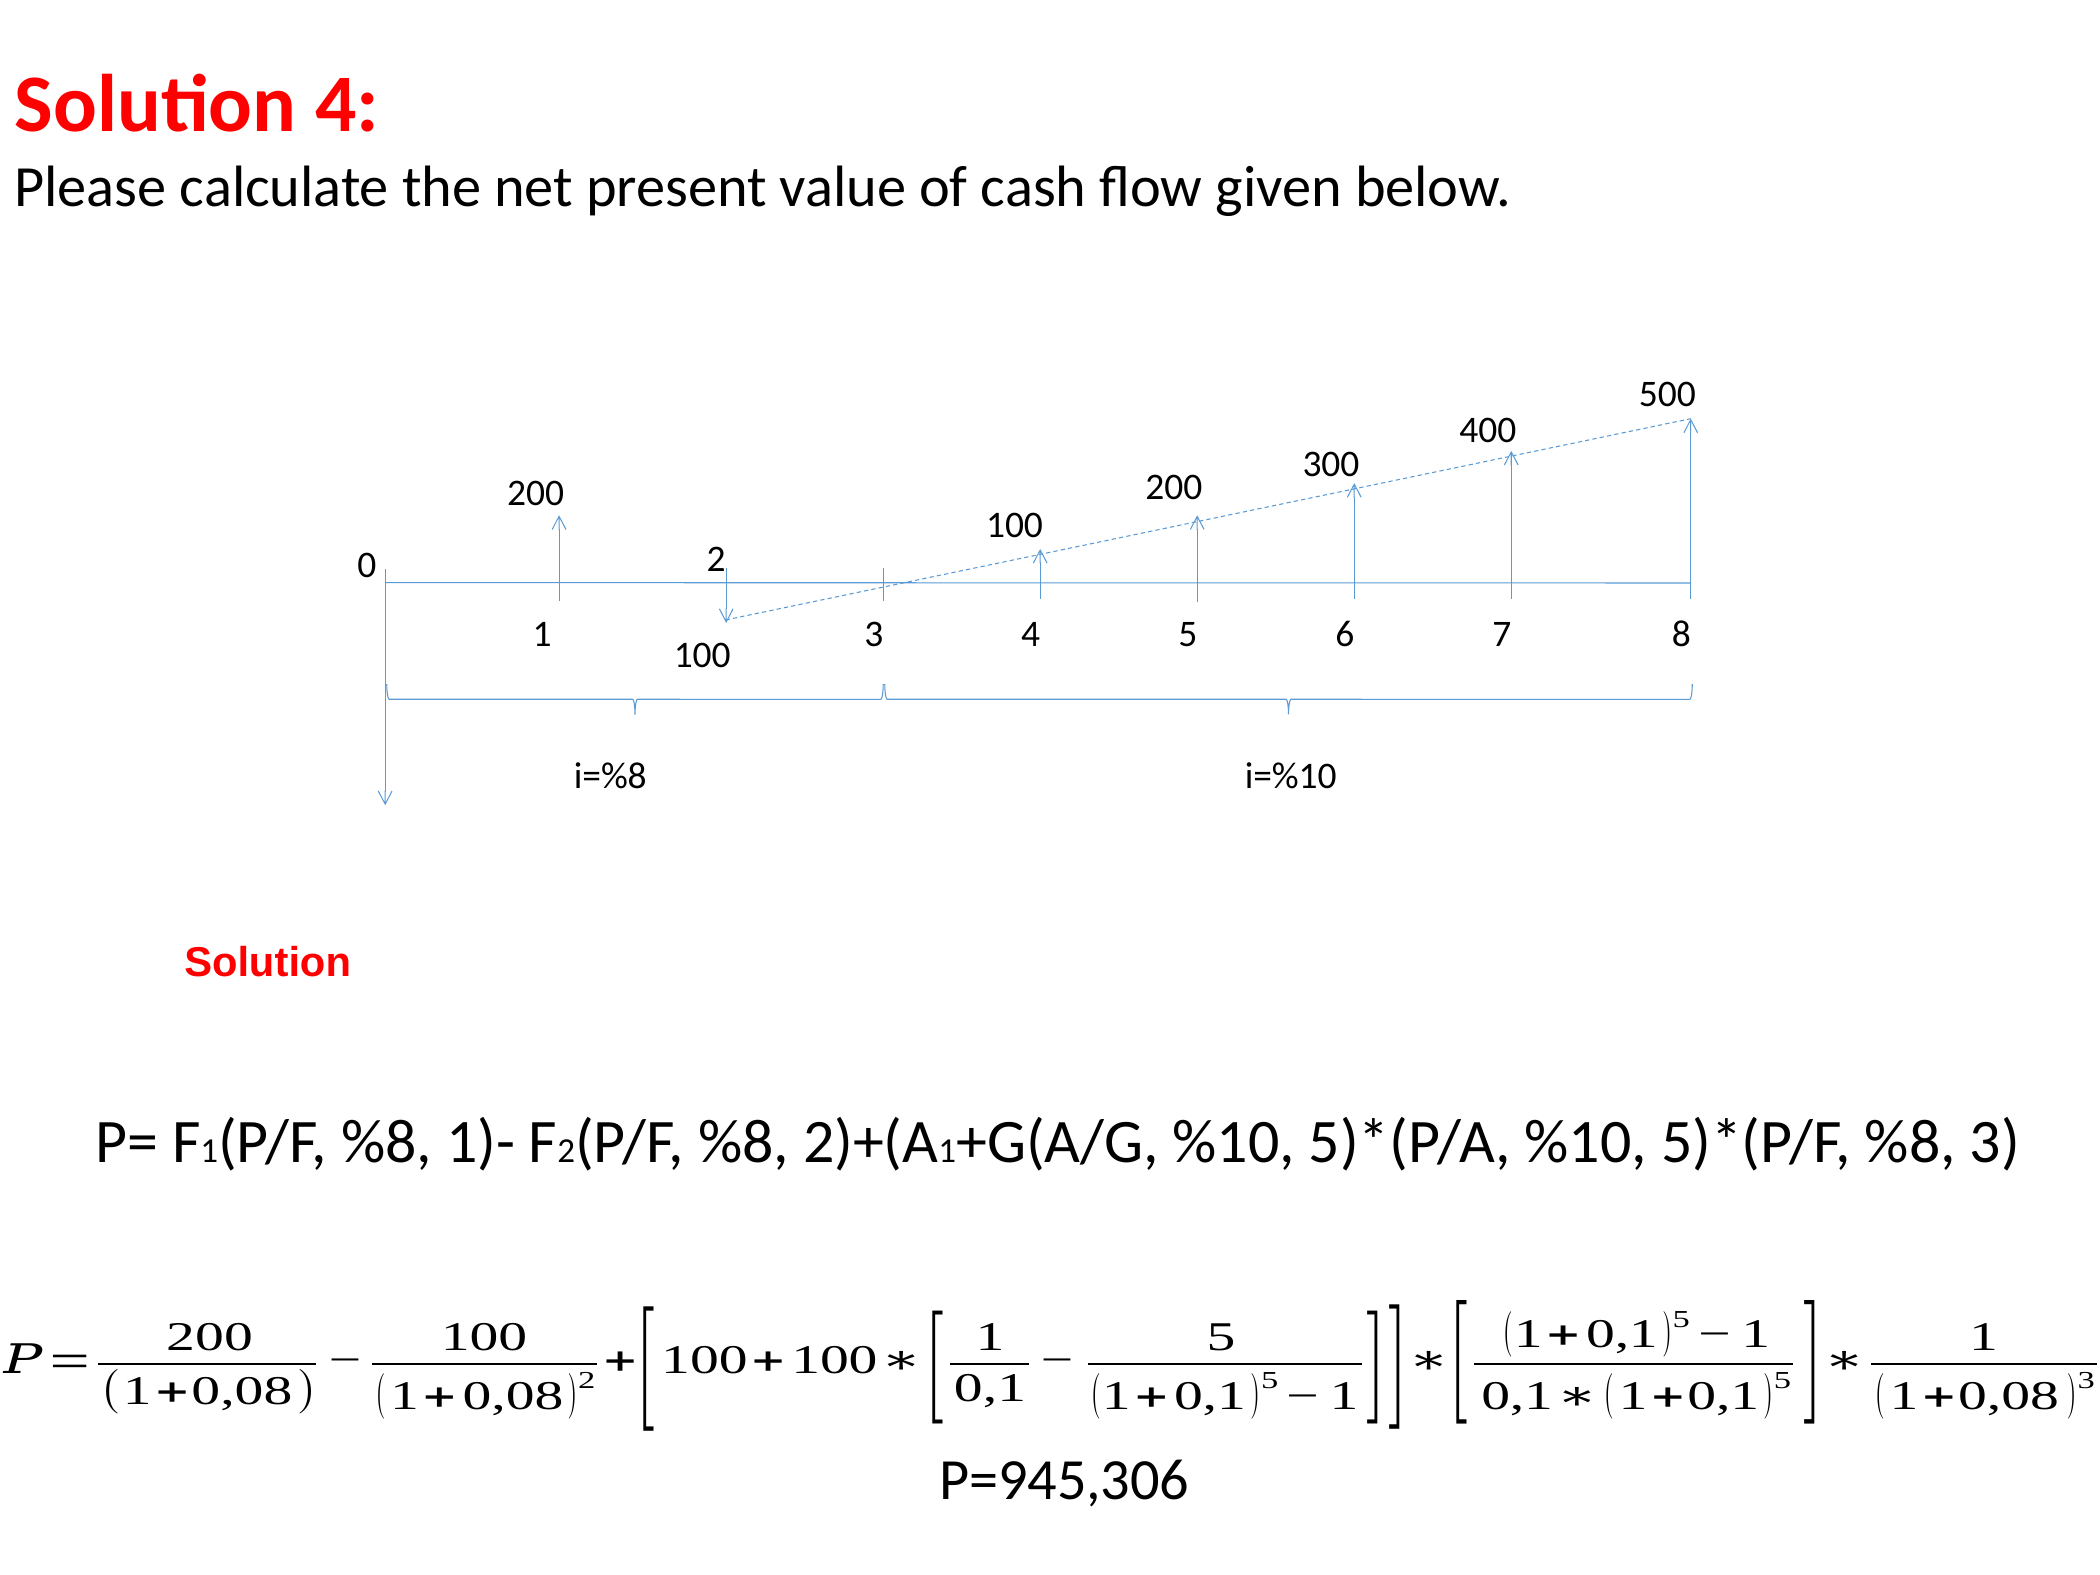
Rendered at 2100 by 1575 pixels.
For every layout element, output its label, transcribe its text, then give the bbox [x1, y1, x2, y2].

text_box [342, 361, 1758, 806]
text_box P= F1(P/F, %8, 1)- F2(P/F, %8, 2)+(A1+G(A/G, %10, 5)*(P/A, %10, 5)*(P/F, %8, 3) [80, 1092, 2100, 1182]
text_box P=945,306 [14, 1433, 2100, 1519]
text_box Solution [169, 927, 493, 993]
text_box Solution 4: Please calculate the net present value of cash flow given below. [0, 42, 2100, 226]
